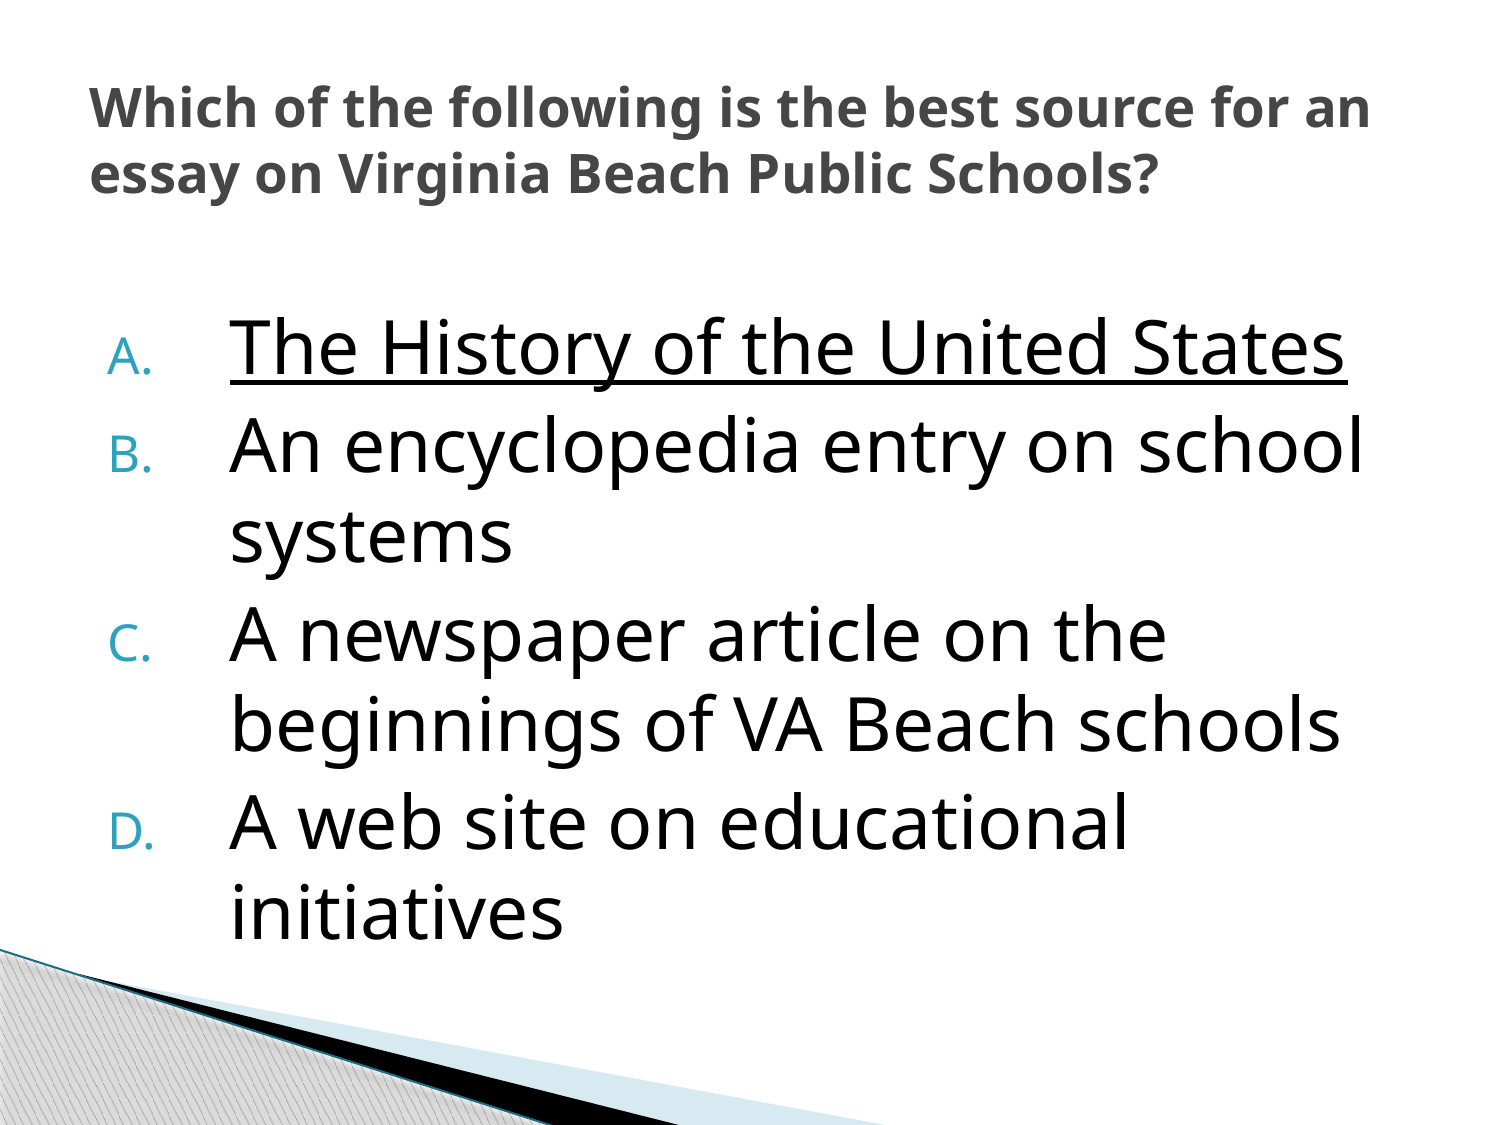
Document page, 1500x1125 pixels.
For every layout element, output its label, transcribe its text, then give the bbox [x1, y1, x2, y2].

list The History of the United States An encyclopedia entry on school systems A newspaper article on the beginnings of VA Beach schools A web site on educational initiatives [75, 292, 1425, 986]
title Which of the following is the best source for an essay on Virginia Beach Public Schools? [75, 45, 1425, 233]
